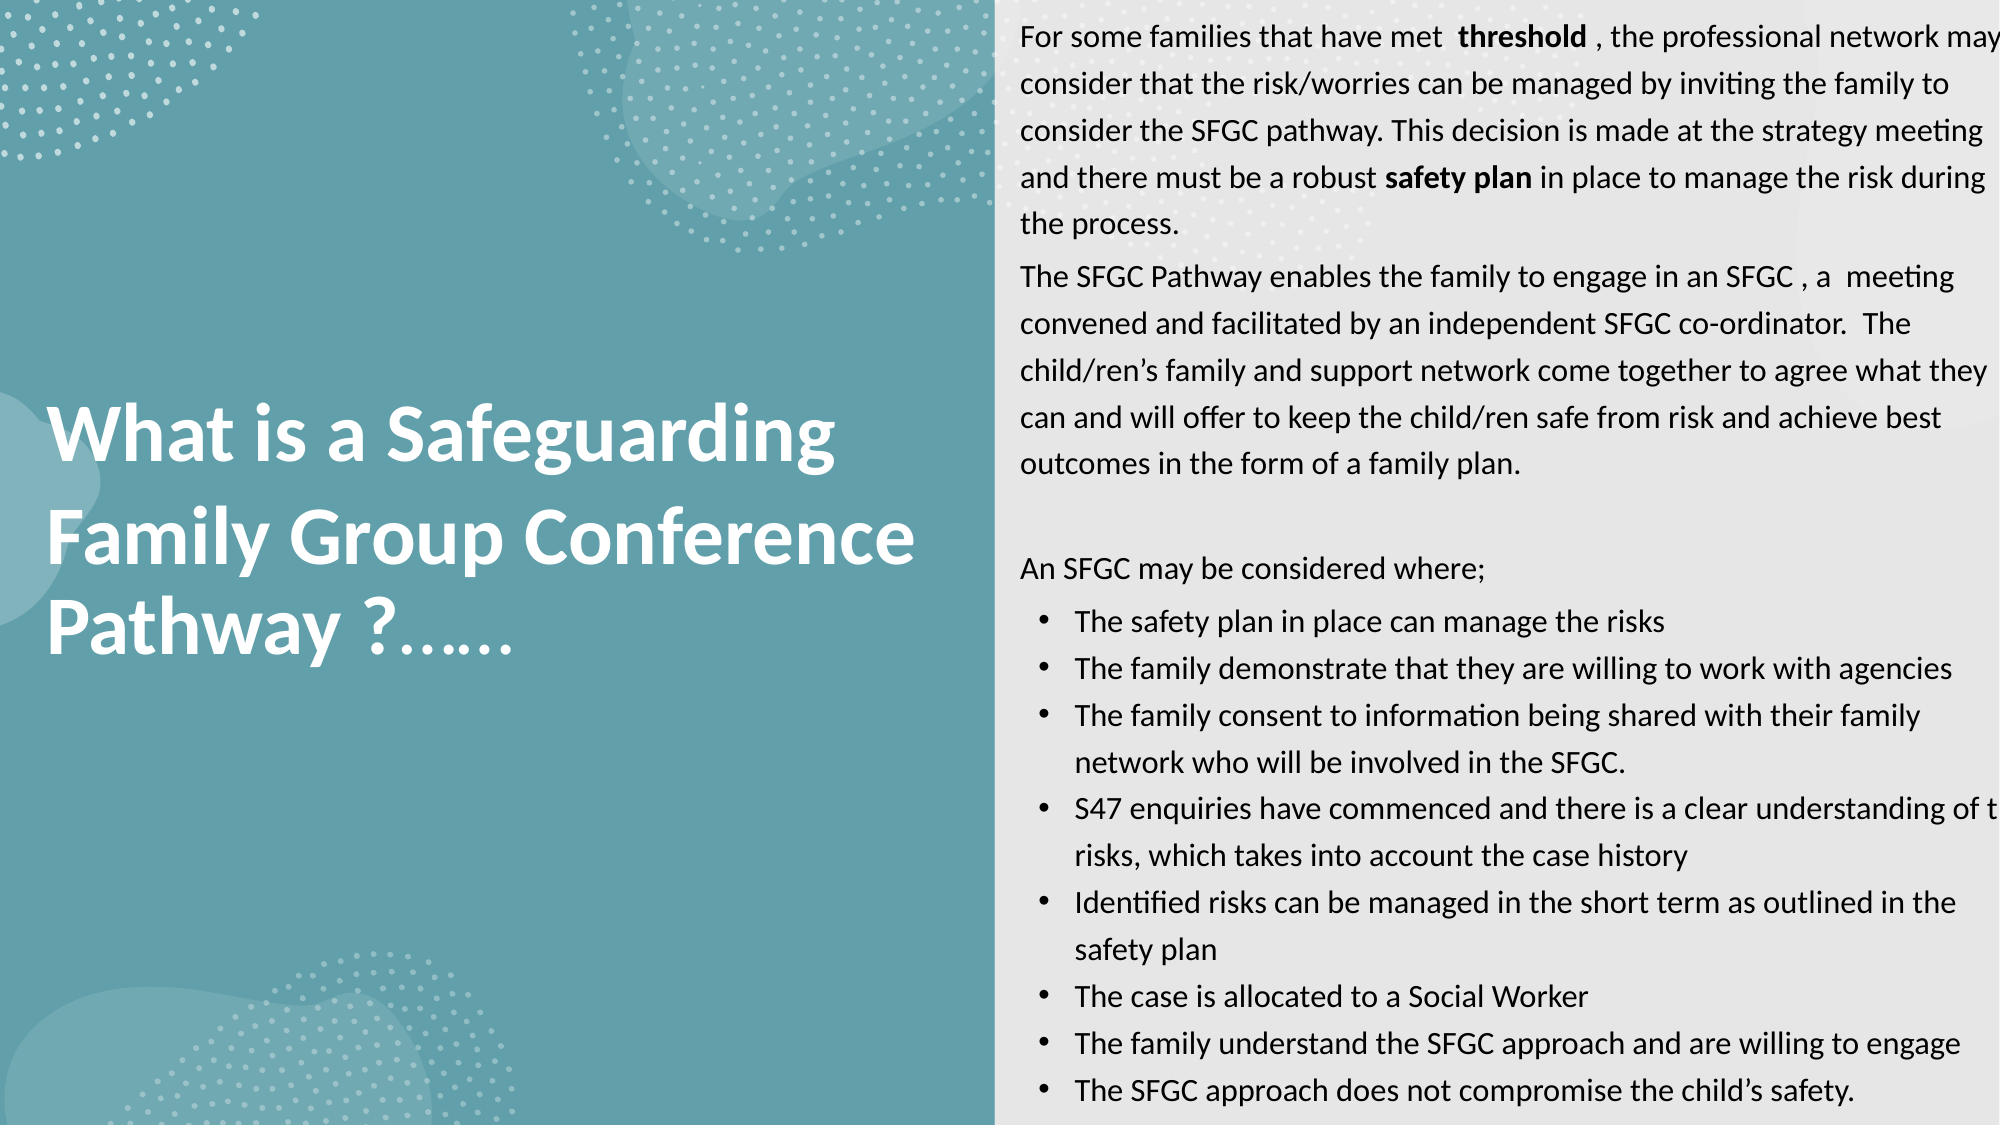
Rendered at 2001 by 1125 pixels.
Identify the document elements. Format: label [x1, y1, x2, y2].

text_box [0, 0, 2000, 1125]
